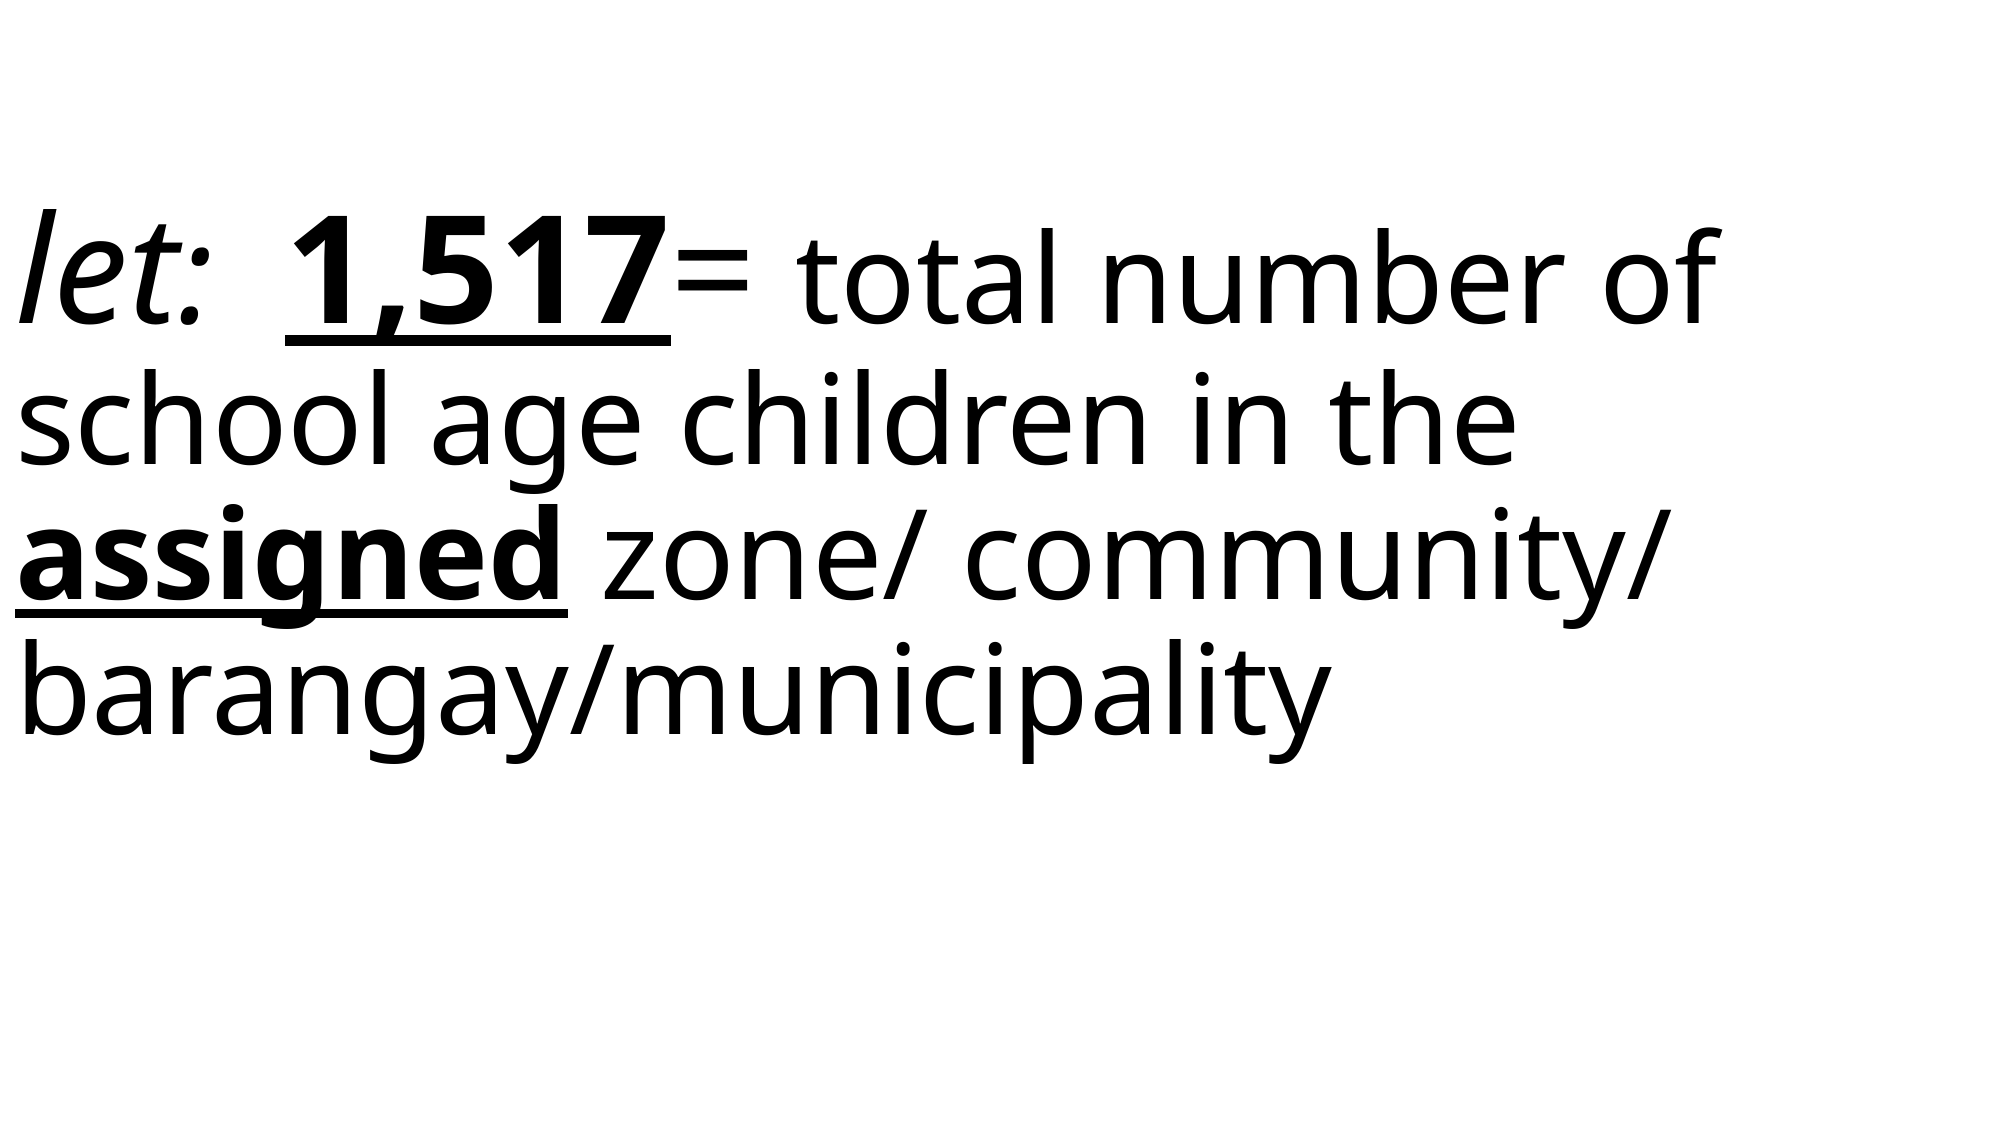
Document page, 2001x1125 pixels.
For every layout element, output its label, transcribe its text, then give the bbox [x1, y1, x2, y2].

title let: 1,517= total number of school age children in the assigned zone/ community/ barangay/municipality [0, 192, 2000, 769]
